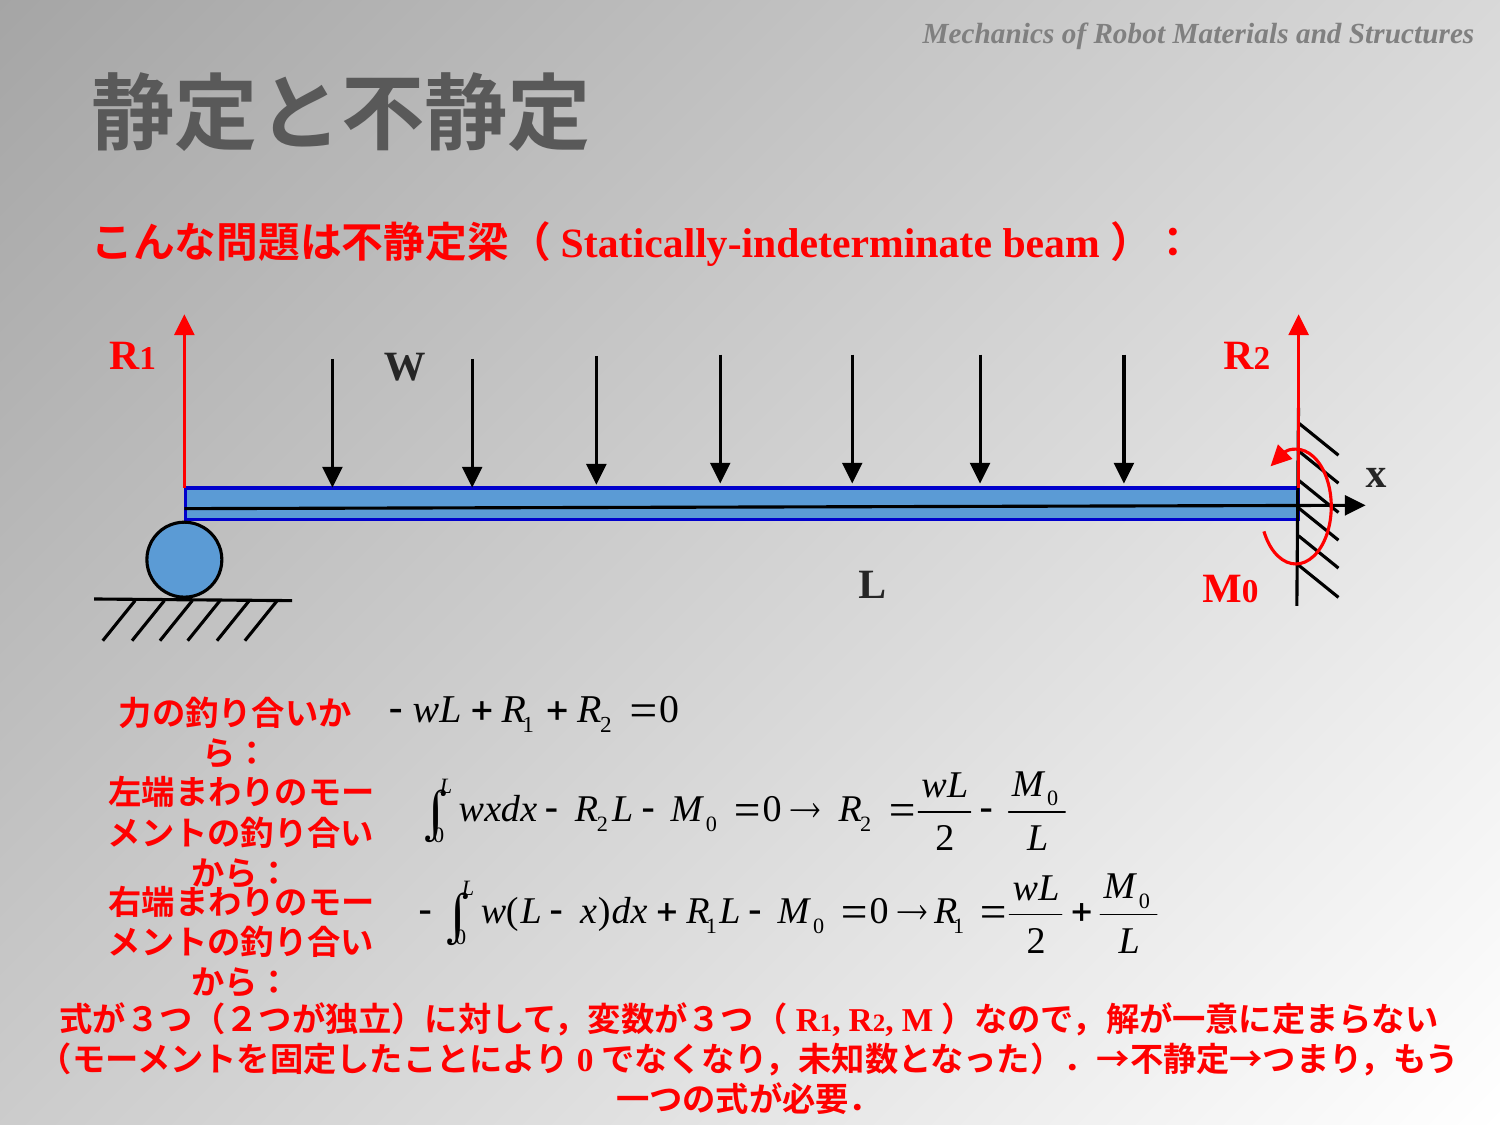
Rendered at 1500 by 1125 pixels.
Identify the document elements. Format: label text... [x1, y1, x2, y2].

text_box [1270, 444, 1296, 505]
text_box L [794, 549, 901, 615]
title 静定と不静定 [76, 62, 1299, 171]
text_box [184, 509, 1291, 520]
text_box [145, 523, 172, 597]
text_box R2 [1178, 320, 1285, 386]
text_box W [334, 331, 441, 397]
text_box 右端まわりのモーメントの釣り合いから： [81, 874, 401, 991]
text_box 左端まわりのモーメントの釣り合いから： [81, 764, 401, 874]
text_box 力の釣り合いから： [83, 685, 388, 764]
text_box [172, 520, 214, 719]
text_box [184, 505, 1366, 509]
text_box x [1339, 438, 1402, 504]
text_box M0 [1166, 553, 1274, 619]
text_box [214, 535, 223, 585]
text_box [413, 759, 1166, 961]
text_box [1296, 509, 1339, 606]
text_box こんな問題は不静定梁（Statically-indeterminate beam）： [76, 208, 1341, 273]
text_box [184, 487, 1293, 505]
text_box R1 [64, 320, 171, 386]
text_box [382, 683, 686, 743]
text_box [1263, 509, 1296, 565]
text_box Mechanics of Robot Materials and Structures [903, 7, 1495, 57]
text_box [1296, 407, 1339, 505]
text_box 式が３つ（２つが独立）に対して，変数が３つ（R1, R2, M）なので，解が一意に定まらない（モーメントを固定したことにより0でなくなり，未知数となった）．→不静定→つまり，もう一つの式が必要． [16, 991, 1482, 1125]
